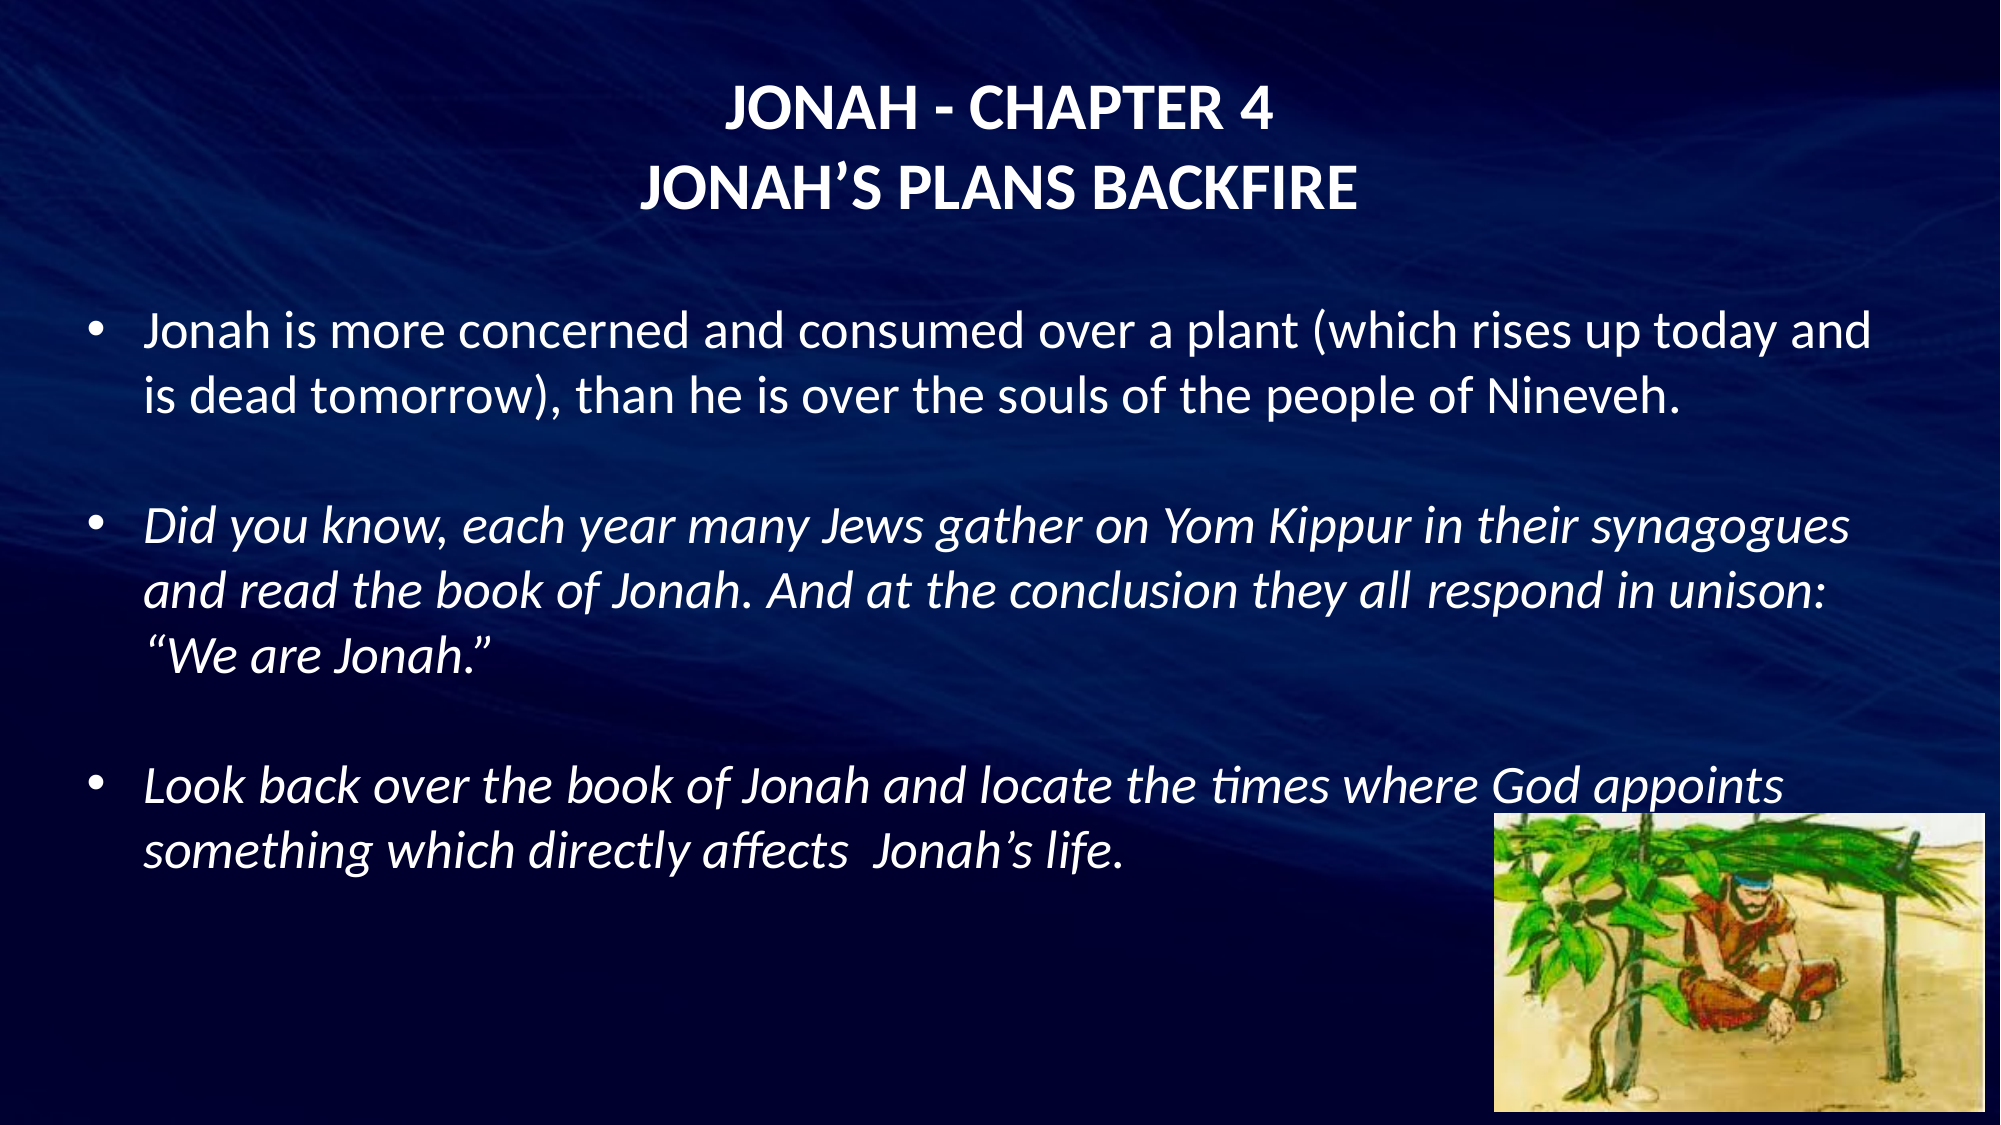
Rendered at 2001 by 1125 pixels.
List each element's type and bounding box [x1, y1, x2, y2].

picture [1494, 813, 1985, 1112]
list [0, 0, 2000, 1125]
